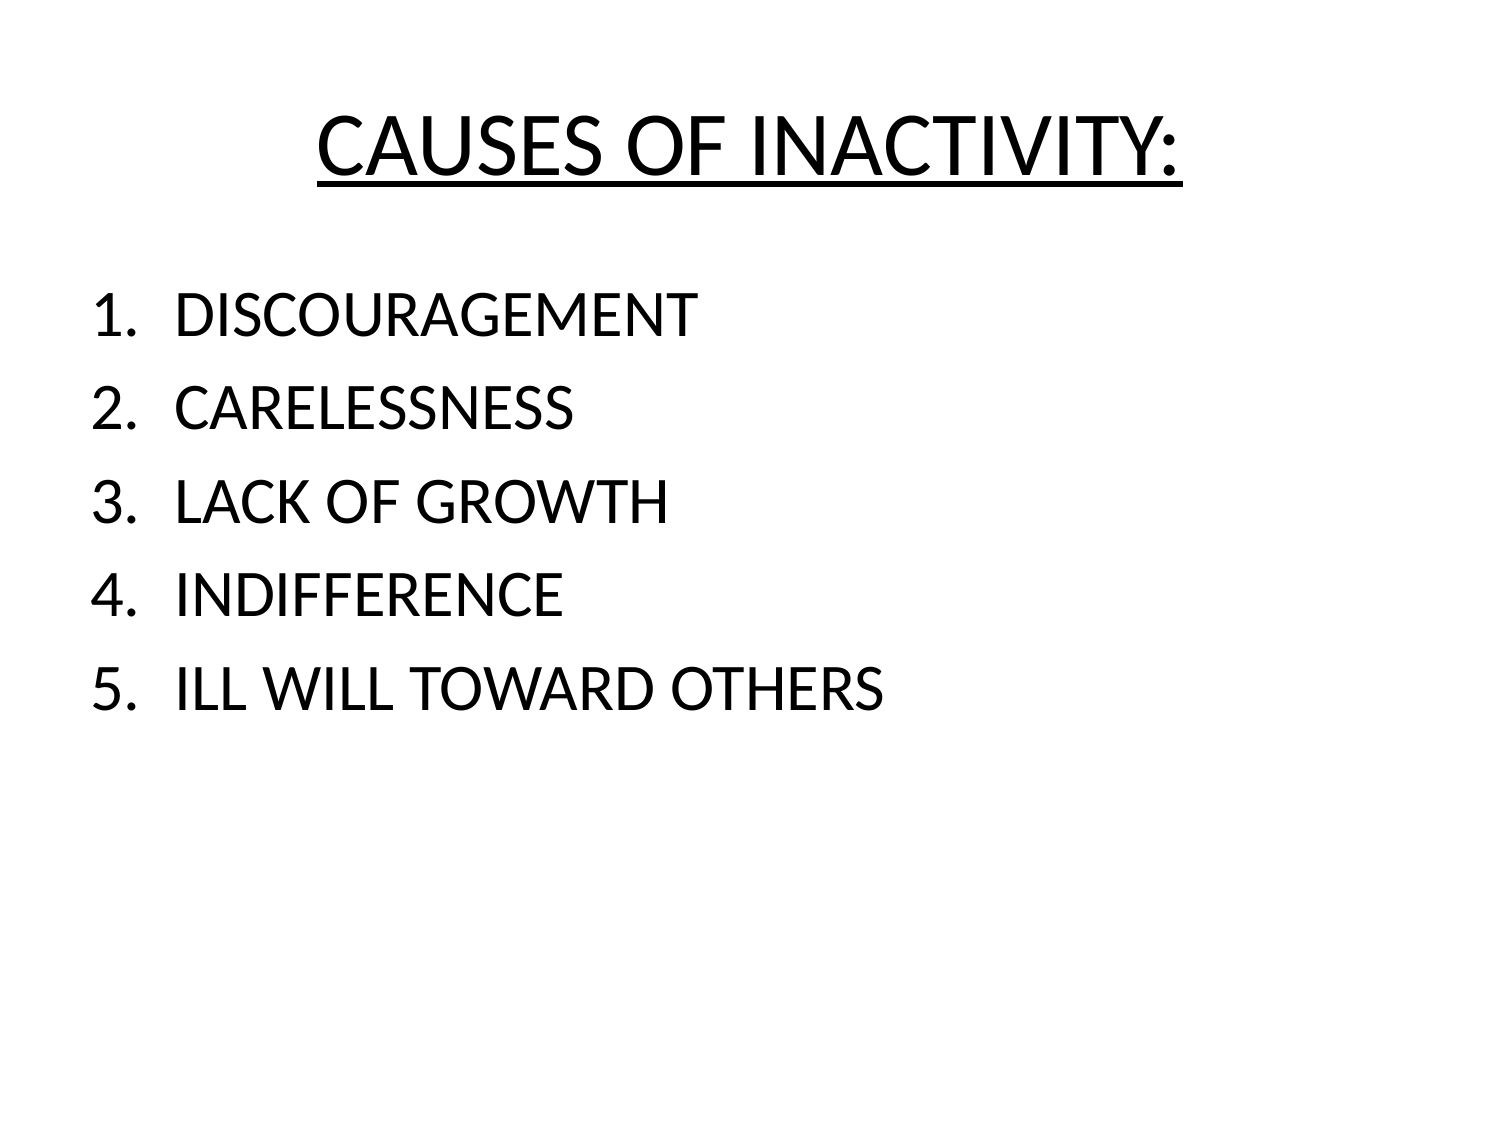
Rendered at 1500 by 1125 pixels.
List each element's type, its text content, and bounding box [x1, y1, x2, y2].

title CAUSES OF INACTIVITY: [75, 45, 1425, 233]
list DISCOURAGEMENT CARELESSNESS LACK OF GROWTH INDIFFERENCE ILL WILL TOWARD OTHERS [75, 262, 1425, 1005]
